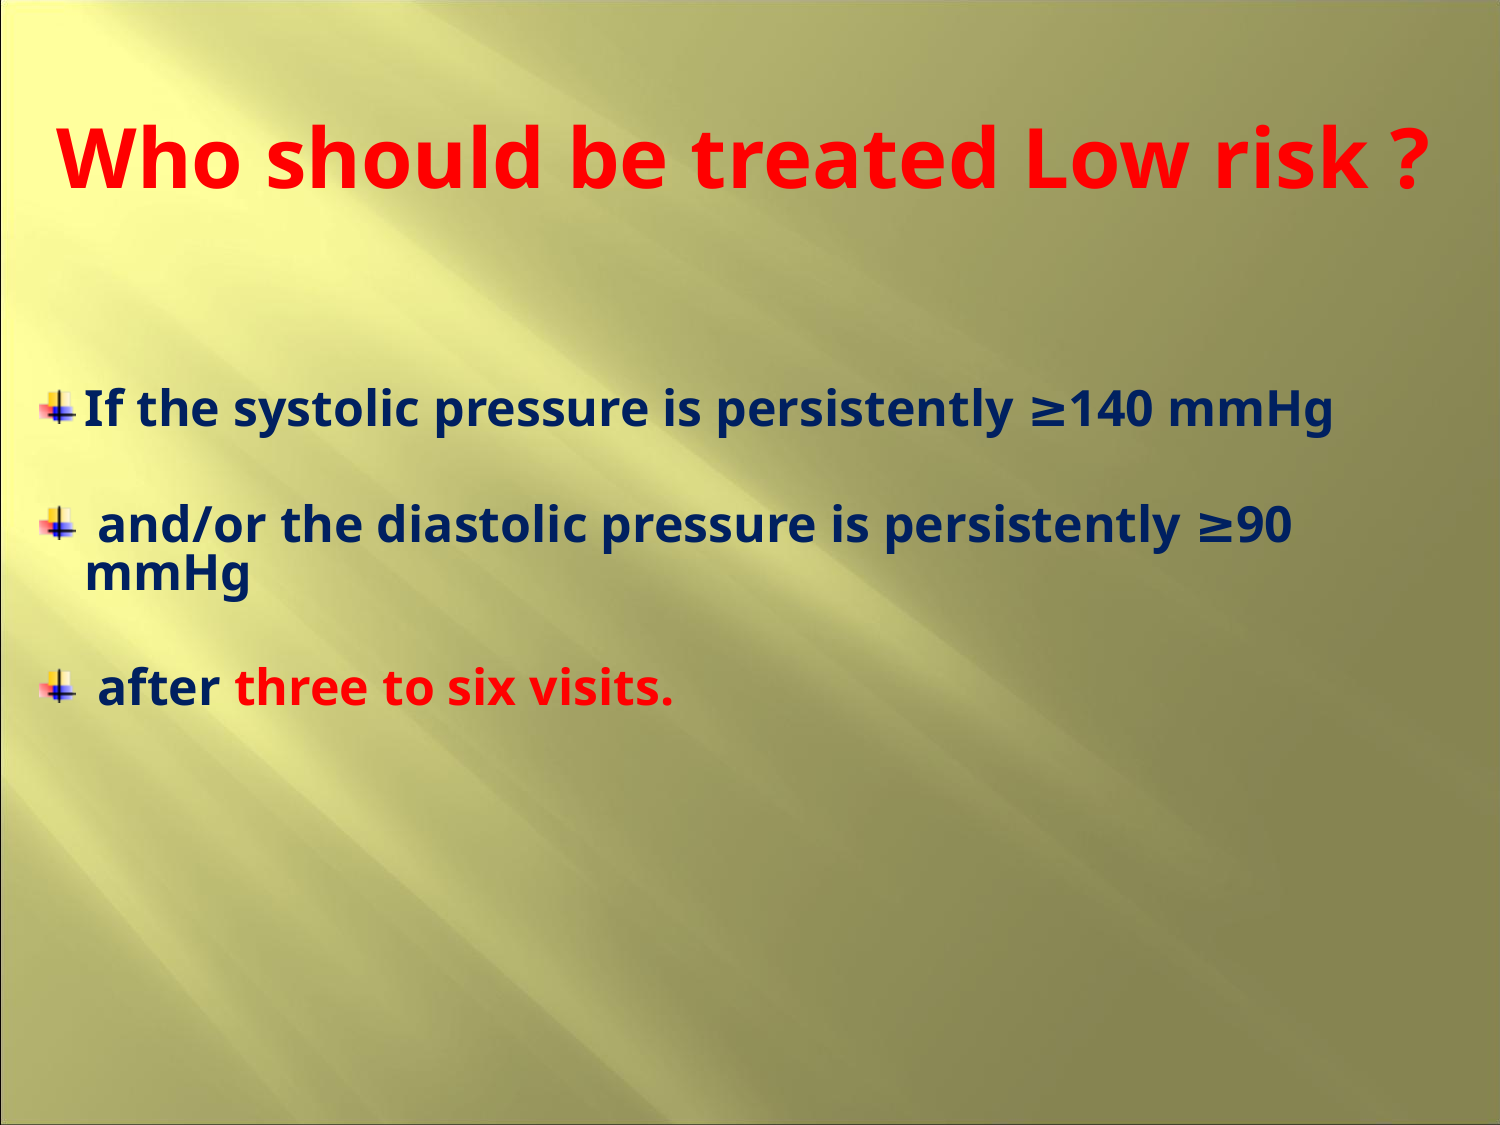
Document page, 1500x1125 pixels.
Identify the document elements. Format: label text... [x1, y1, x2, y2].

list Who should be treated Low risk ? If the systolic pressure is persistently ≥140 mmHg and/or the diastolic pressure is persistently ≥90 mmHg after three to six visits. [24, 24, 1463, 1051]
picture [0, 0, 1500, 1125]
